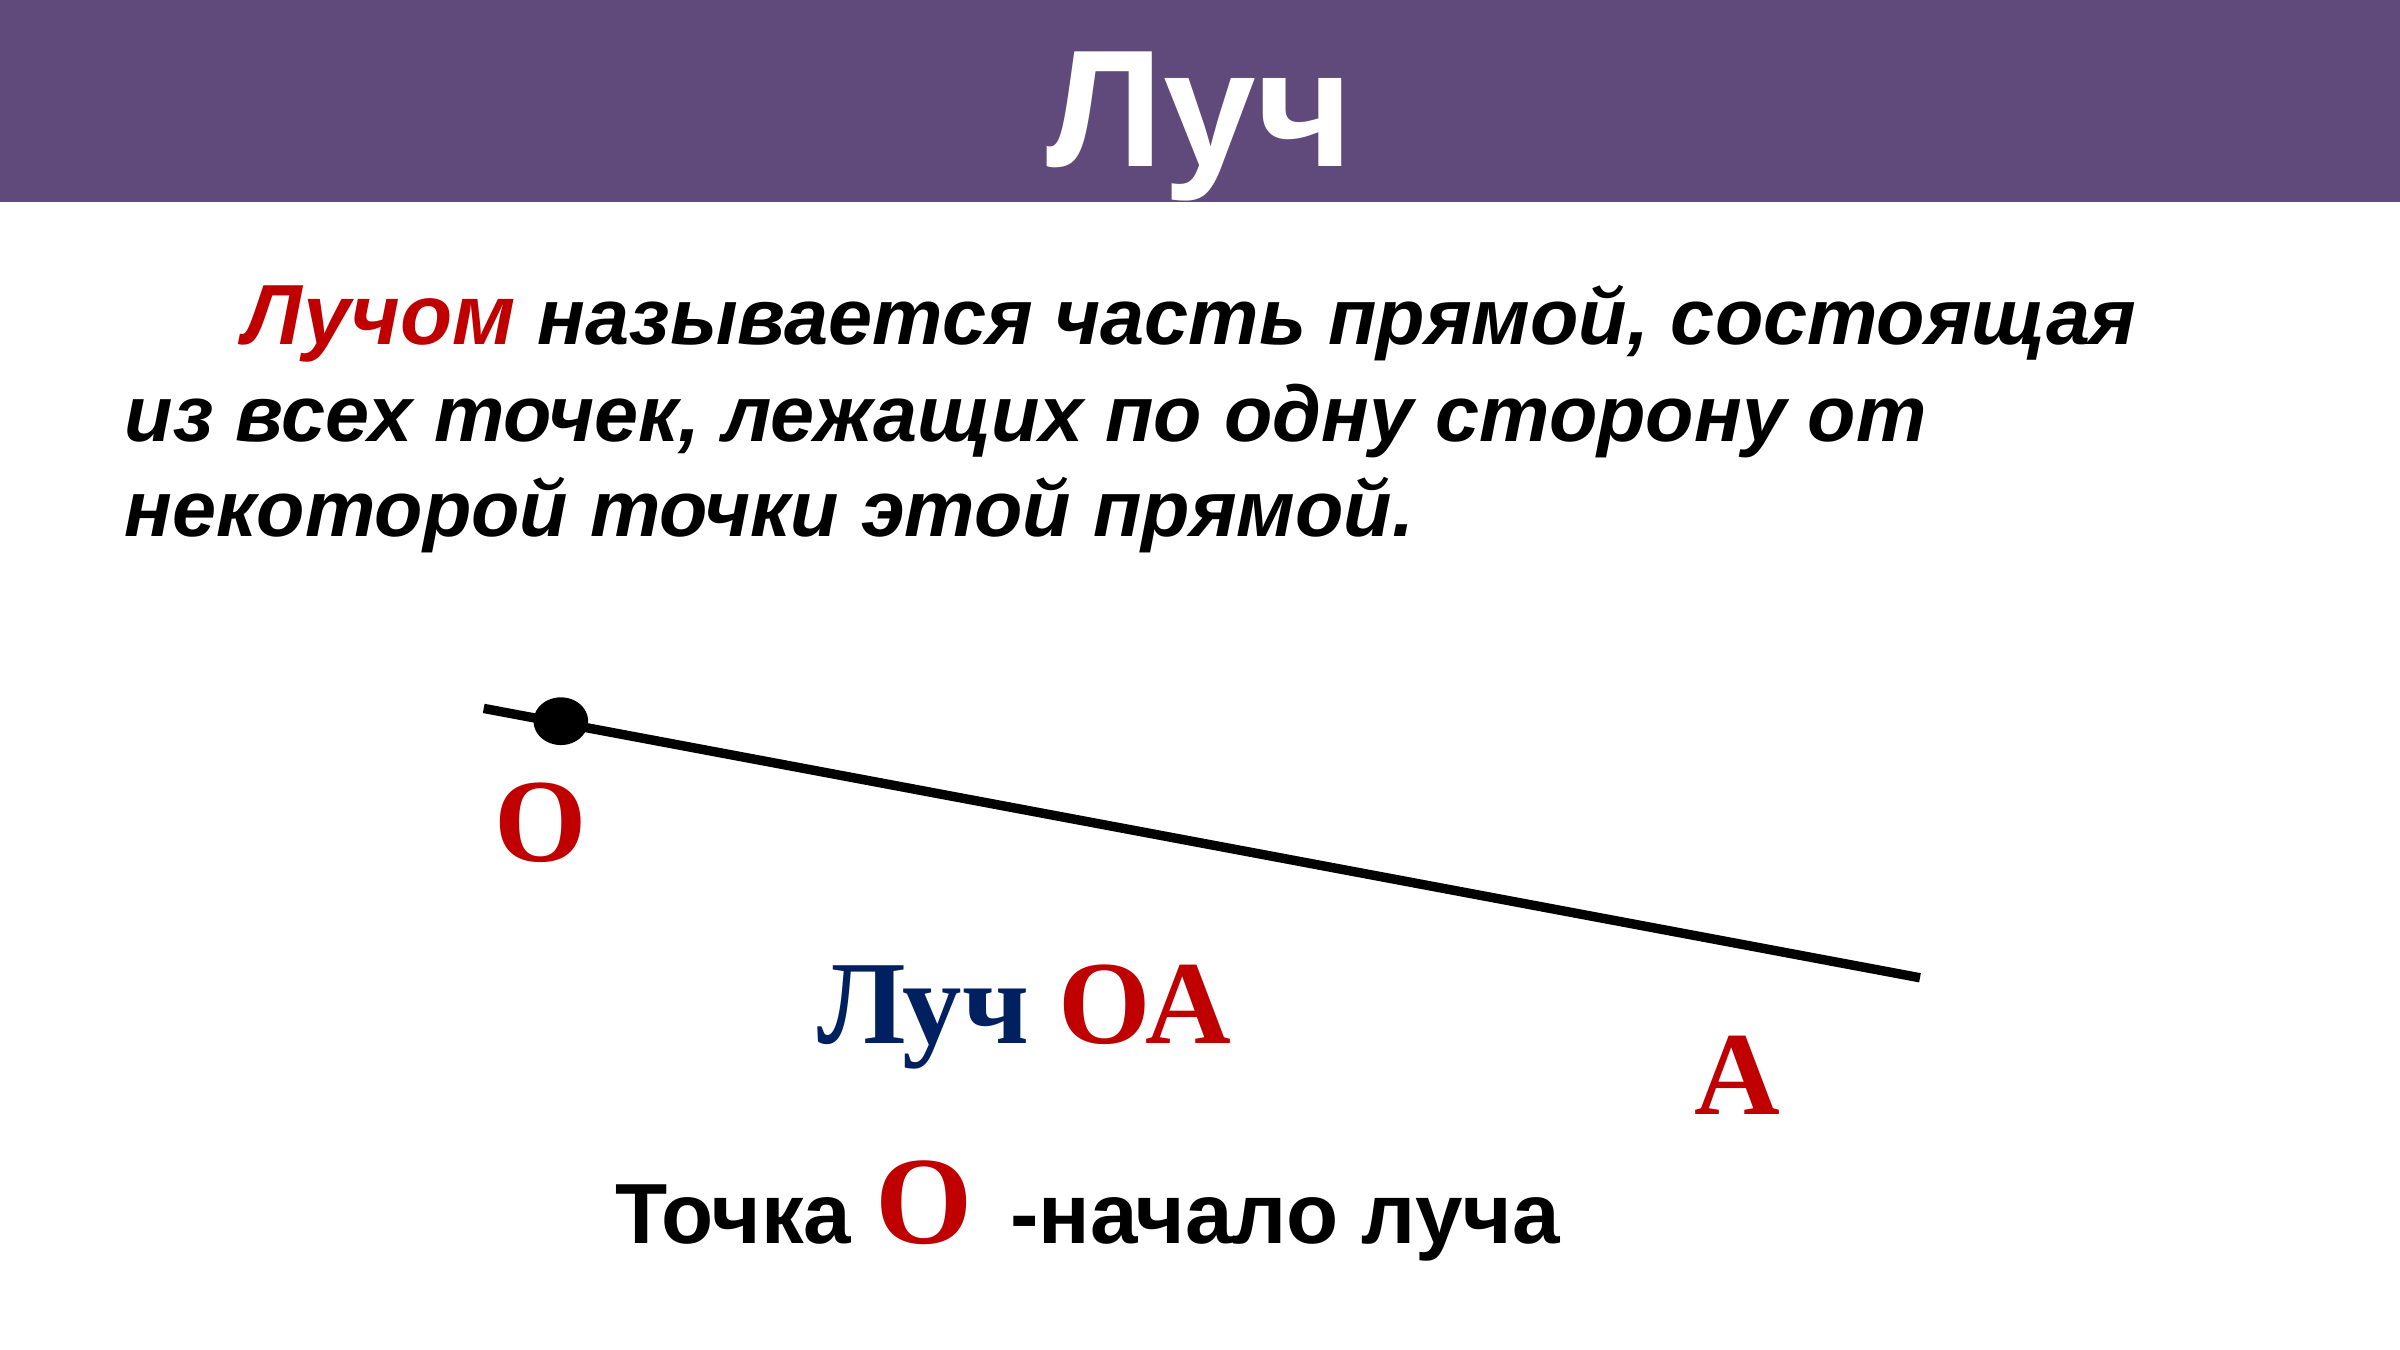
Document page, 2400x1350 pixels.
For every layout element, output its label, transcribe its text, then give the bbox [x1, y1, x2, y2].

text_box [534, 698, 588, 745]
text_box О [472, 731, 609, 896]
text_box Точка О -начало луча [608, 1090, 1568, 1278]
title Луч [0, 0, 2400, 202]
text_box Луч ОА [795, 913, 1292, 1078]
text_box А [1672, 984, 1802, 1149]
text_box Лучом называется часть прямой, состоящая из всех точек, лежащих по одну сторону от некоторой точки этой прямой. [103, 248, 2300, 563]
